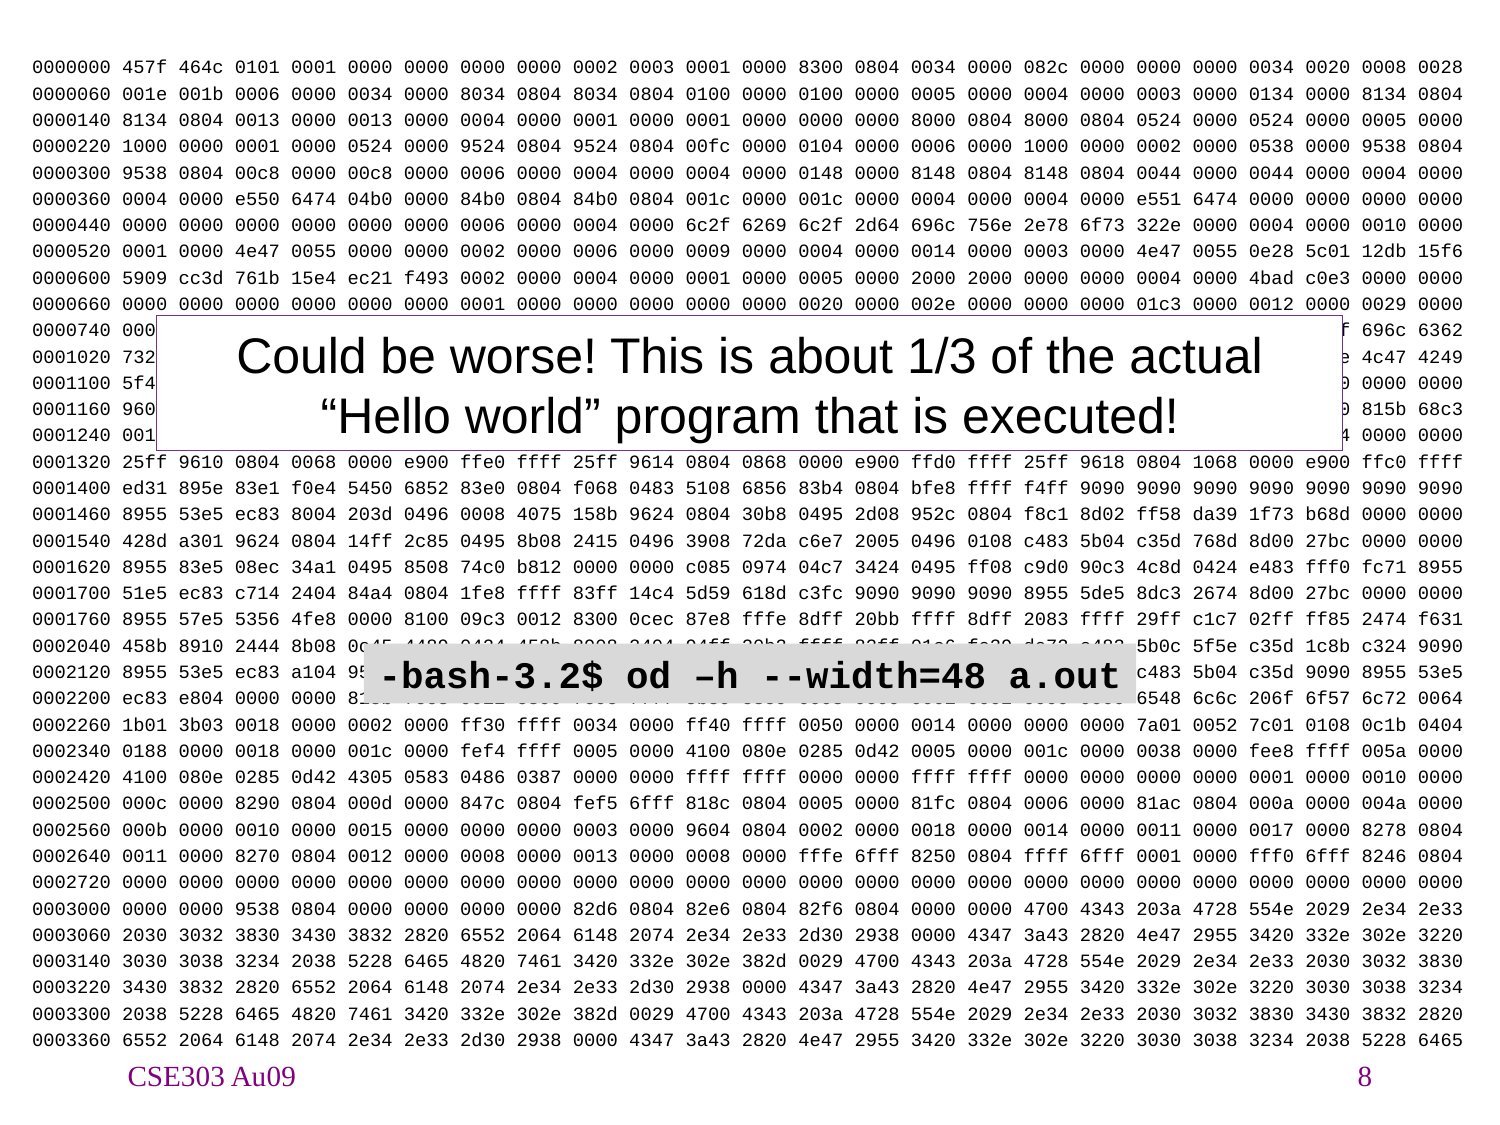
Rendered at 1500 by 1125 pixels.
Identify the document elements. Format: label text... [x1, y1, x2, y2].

list 0000000 457f 464c 0101 0001 0000 0000 0000 0000 0002 0003 0001 0000 8300 0804 0034 0000 082c 0000 0000 0000 0034 0020 0008 0028 0000060 001e 001b 0006 0000 0034 0000 8034 0804 8034 0804 0100 0000 0100 0000 0005 0000 0004 0000 0003 0000 0134 0000 8134 0804 0000140 8134 0804 0013 0000 0013 0000 0004 0000 0001 0000 0001 0000 0000 0000 8000 0804 8000 0804 0524 0000 0524 0000 0005 0000 0000220 1000 0000 0001 0000 0524 0000 9524 0804 9524 0804 00fc 0000 0104 0000 0006 0000 1000 0000 0002 0000 0538 0000 9538 0804 0000300 9538 0804 00c8 0000 00c8 0000 0006 0000 0004 0000 0004 0000 0148 0000 8148 0804 8148 0804 0044 0000 0044 0000 0004 0000 0000360 0004 0000 e550 6474 04b0 0000 84b0 0804 84b0 0804 001c 0000 001c 0000 0004 0000 0004 0000 e551 6474 0000 0000 0000 0000 0000440 0000 0000 0000 0000 0000 0000 0006 0000 0004 0000 6c2f 6269 6c2f 2d64 696c 756e 2e78 6f73 322e 0000 0004 0000 0010 0000 0000520 0001 0000 4e47 0055 0000 0000 0002 0000 0006 0000 0009 0000 0004 0000 0014 0000 0003 0000 4e47 0055 0e28 5c01 12db 15f6 0000600 5909 cc3d 761b 15e4 ec21 f493 0002 0000 0004 0000 0001 0000 0005 0000 2000 2000 0000 0000 0004 0000 4bad c0e3 0000 0000 0000660 0000 0000 0000 0000 0000 0000 0001 0000 0000 0000 0000 0000 0020 0000 002e 0000 0000 0000 01c3 0000 0012 0000 0029 0000 0000740 0000 0000 01cc 0000 0012 0000 001a 0000 849c 0804 0004 0000 0011 000f 5f00 675f 6f6d 5f6e 7473 7261 5f74 005f 696c 6362 0001020 732e 2e6f 0036 495f 5f4f 7473 6964 5f6e 7375 6465 7000 7475 0073 5f5f 696c 6362 735f 6174 7472 6d5f 6961 006e 4c47 4249 0001100 5f43 2e32 0030 0000 0000 0002 0002 0001 0001 0001 0010 0000 0010 0000 0000 0000 6910 0d69 0000 0002 0040 0000 0000 0000 0001160 9600 0804 0106 0000 9610 0804 0107 0000 9614 0804 0207 0000 9618 0804 0307 0000 8955 53e5 ec83 e804 0000 0000 815b 68c3 0001240 0013 8b00 fc93 ffff 85ff 74d2 e805 001e 0000 d9e8 0000 e800 0194 0000 5b58 c3c9 35ff 9608 0804 25ff 960c 0804 0000 0000 0001320 25ff 9610 0804 0068 0000 e900 ffe0 ffff 25ff 9614 0804 0868 0000 e900 ffd0 ffff 25ff 9618 0804 1068 0000 e900 ffc0 ffff 0001400 ed31 895e 83e1 f0e4 5450 6852 83e0 0804 f068 0483 5108 6856 83b4 0804 bfe8 ffff f4ff 9090 9090 9090 9090 9090 9090 9090 0001460 8955 53e5 ec83 8004 203d 0496 0008 4075 158b 9624 0804 30b8 0495 2d08 952c 0804 f8c1 8d02 ff58 da39 1f73 b68d 0000 0000 0001540 428d a301 9624 0804 14ff 2c85 0495 8b08 2415 0496 3908 72da c6e7 2005 0496 0108 c483 5b04 c35d 768d 8d00 27bc 0000 0000 0001620 8955 83e5 08ec 34a1 0495 8508 74c0 b812 0000 0000 c085 0974 04c7 3424 0495 ff08 c9d0 90c3 4c8d 0424 e483 fff0 fc71 8955 0001700 51e5 ec83 c714 2404 84a4 0804 1fe8 ffff 83ff 14c4 5d59 618d c3fc 9090 9090 9090 8955 5de5 8dc3 2674 8d00 27bc 0000 0000 0001760 8955 57e5 5356 4fe8 0000 8100 09c3 0012 8300 0cec 87e8 fffe 8dff 20bb ffff 8dff 2083 ffff 29ff c1c7 02ff ff85 2474 f631 0002040 458b 8910 2444 8b08 0c45 4489 0424 458b 8908 2404 94ff 20b3 ffff 83ff 01c6 fe39 de72 c483 5b0c 5f5e c35d 1c8b c324 9090 0002120 8955 53e5 ec83 a104 9524 0804 f883 74ff bb13 9524 0804 9066 eb83 ff04 8bd0 8303 fff8 f475 c483 5b04 c35d 9090 8955 53e5 0002200 ec83 e804 0000 0000 815b 7cc3 0011 e800 fe9c ffff 5b59 c3c9 0003 0000 0001 0002 0000 0000 6548 6c6c 206f 6f57 6c72 0064 0002260 1b01 3b03 0018 0000 0002 0000 ff30 ffff 0034 0000 ff40 ffff 0050 0000 0014 0000 0000 0000 7a01 0052 7c01 0108 0c1b 0404 0002340 0188 0000 0018 0000 001c 0000 fef4 ffff 0005 0000 4100 080e 0285 0d42 0005 0000 001c 0000 0038 0000 fee8 ffff 005a 0000 0002420 4100 080e 0285 0d42 4305 0583 0486 0387 0000 0000 ffff ffff 0000 0000 ffff ffff 0000 0000 0000 0000 0001 0000 0010 0000 0002500 000c 0000 8290 0804 000d 0000 847c 0804 fef5 6fff 818c 0804 0005 0000 81fc 0804 0006 0000 81ac 0804 000a 0000 004a 0000 0002560 000b 0000 0010 0000 0015 0000 0000 0000 0003 0000 9604 0804 0002 0000 0018 0000 0014 0000 0011 0000 0017 0000 8278 0804 0002640 0011 0000 8270 0804 0012 0000 0008 0000 0013 0000 0008 0000 fffe 6fff 8250 0804 ffff 6fff 0001 0000 fff0 6fff 8246 0804 0002720 0000 0000 0000 0000 0000 0000 0000 0000 0000 0000 0000 0000 0000 0000 0000 0000 0000 0000 0000 0000 0000 0000 0000 0000 0003000 0000 0000 9538 0804 0000 0000 0000 0000 82d6 0804 82e6 0804 82f6 0804 0000 0000 4700 4343 203a 4728 554e 2029 2e34 2e33 0003060 2030 3032 3830 3430 3832 2820 6552 2064 6148 2074 2e34 2e33 2d30 2938 0000 4347 3a43 2820 4e47 2955 3420 332e 302e 3220 0003140 3030 3038 3234 2038 5228 6465 4820 7461 3420 332e 302e 382d 0029 4700 4343 203a 4728 554e 2029 2e34 2e33 2030 3032 3830 0003220 3430 3832 2820 6552 2064 6148 2074 2e34 2e33 2d30 2938 0000 4347 3a43 2820 4e47 2955 3420 332e 302e 3220 3030 3038 3234 0003300 2038 5228 6465 4820 7461 3420 332e 302e 382d 0029 4700 4343 203a 4728 554e 2029 2e34 2e33 2030 3032 3830 3430 3832 2820 0003360 6552 2064 6148 2074 2e34 2e33 2d30 2938 0000 4347 3a43 2820 4e47 2955 3420 332e 302e 3220 3030 3038 3234 2038 5228 6465 [31, 55, 1469, 1051]
text_box Could be worse! This is about 1/3 of the actual “Hello world” program that is executed! [156, 315, 1343, 451]
slide_number 8 [1074, 1051, 1388, 1125]
slide_number CSE303 Au09 [112, 1051, 426, 1125]
text_box -bash-3.2$ od –h --width=48 a.out [363, 643, 1137, 704]
